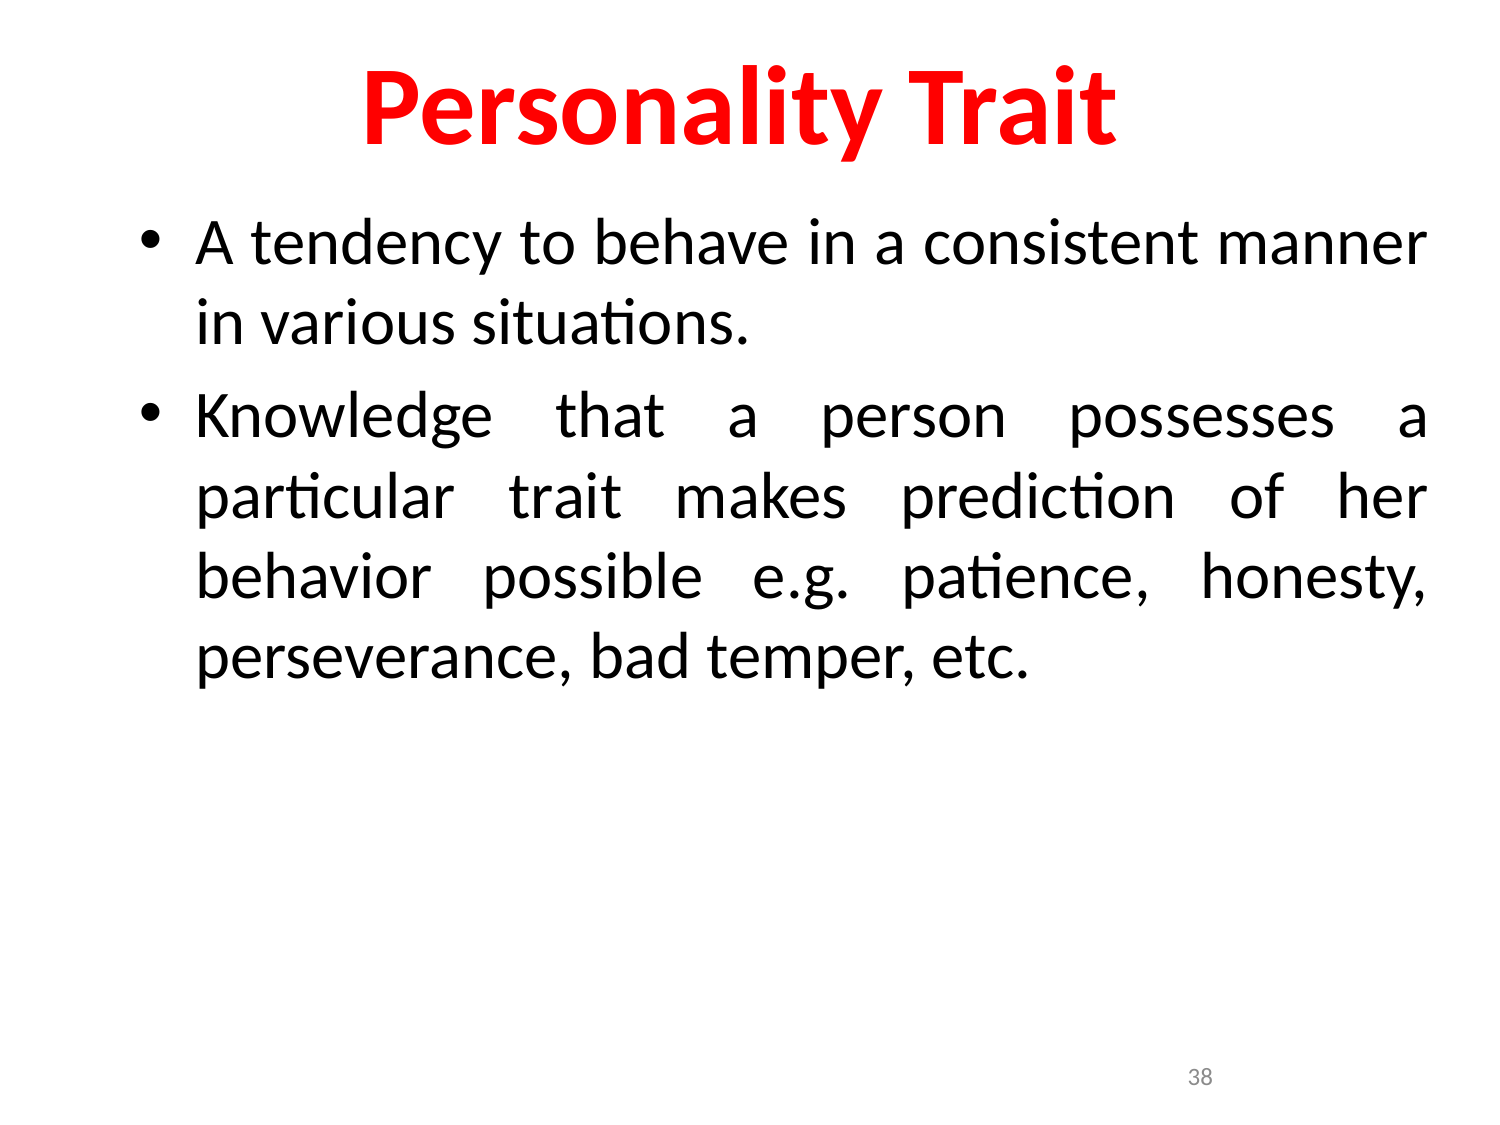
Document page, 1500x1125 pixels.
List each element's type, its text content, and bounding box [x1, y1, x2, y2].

list A tendency to behave in a consistent manner in various situations. Knowledge that a person possesses a particular trait makes prediction of her behavior possible e.g. patience, honesty, perseverance, bad temper, etc. [123, 190, 1445, 913]
slide_number 38 [993, 1037, 1229, 1113]
title Personality Trait [234, 50, 1247, 190]
